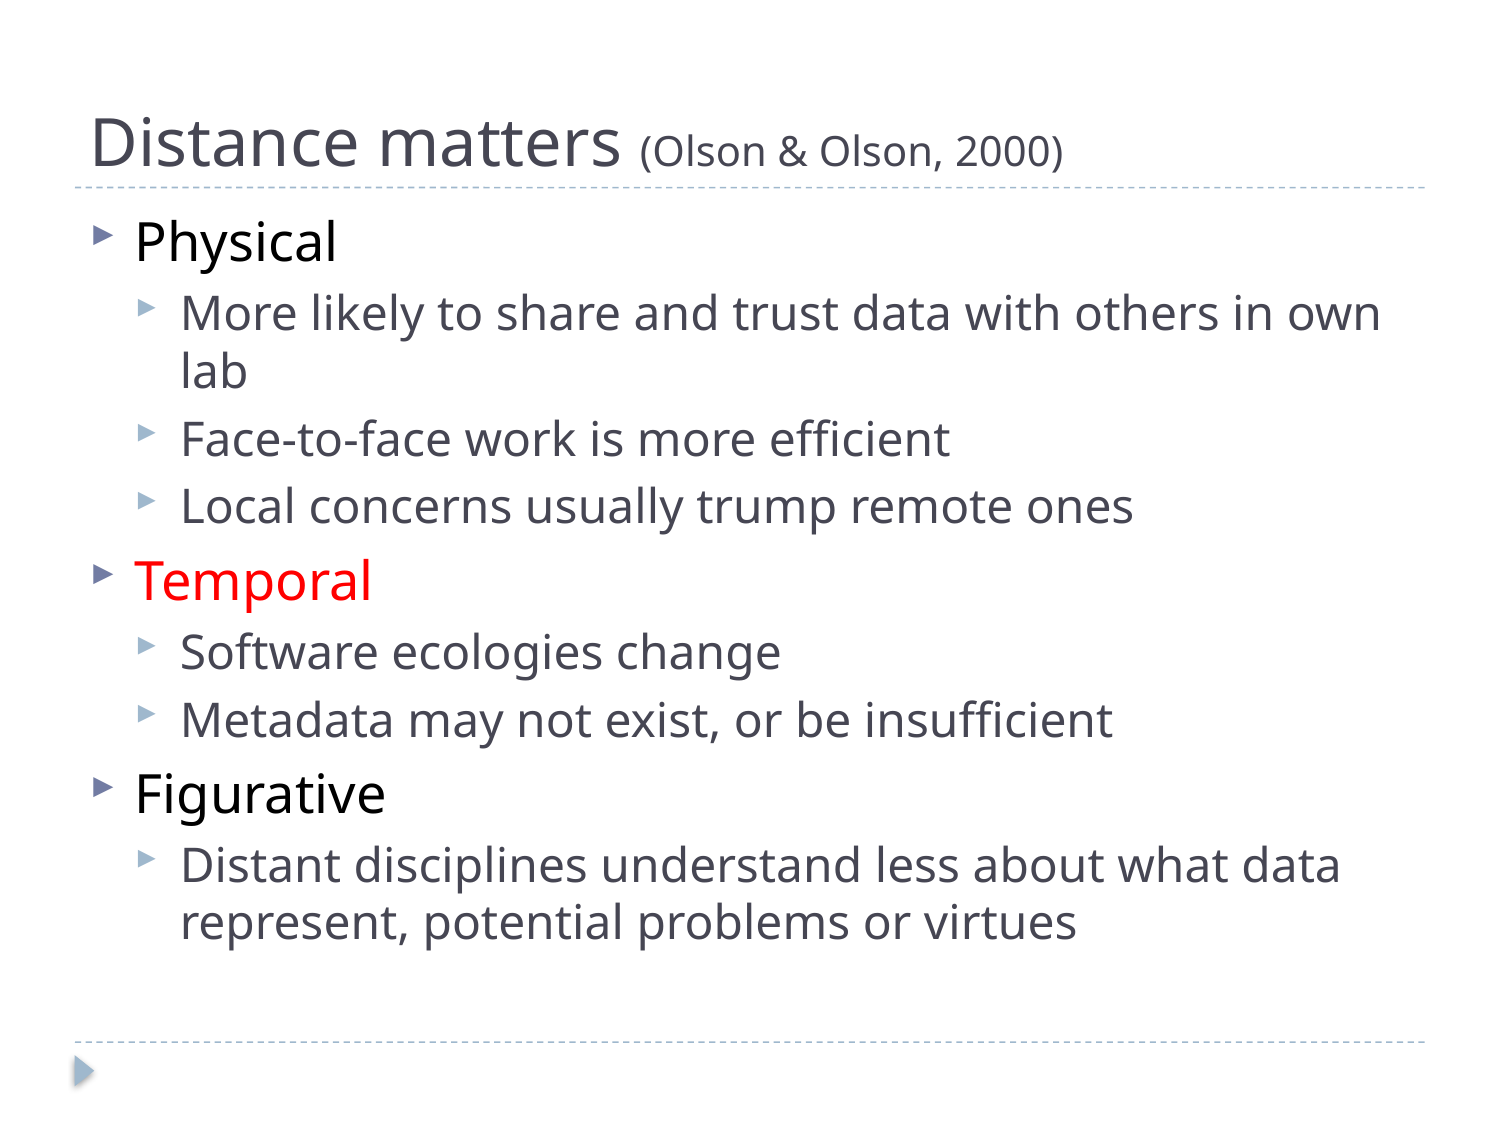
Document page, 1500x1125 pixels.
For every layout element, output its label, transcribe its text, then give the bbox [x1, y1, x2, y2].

title Distance matters (Olson & Olson, 2000) [75, 24, 1425, 188]
list Physical More likely to share and trust data with others in own lab Face-to-face work is more efficient Local concerns usually trump remote ones Temporal Software ecologies change Metadata may not exist, or be insufficient Figurative Distant disciplines understand less about what data represent, potential problems or virtues [75, 200, 1425, 1010]
